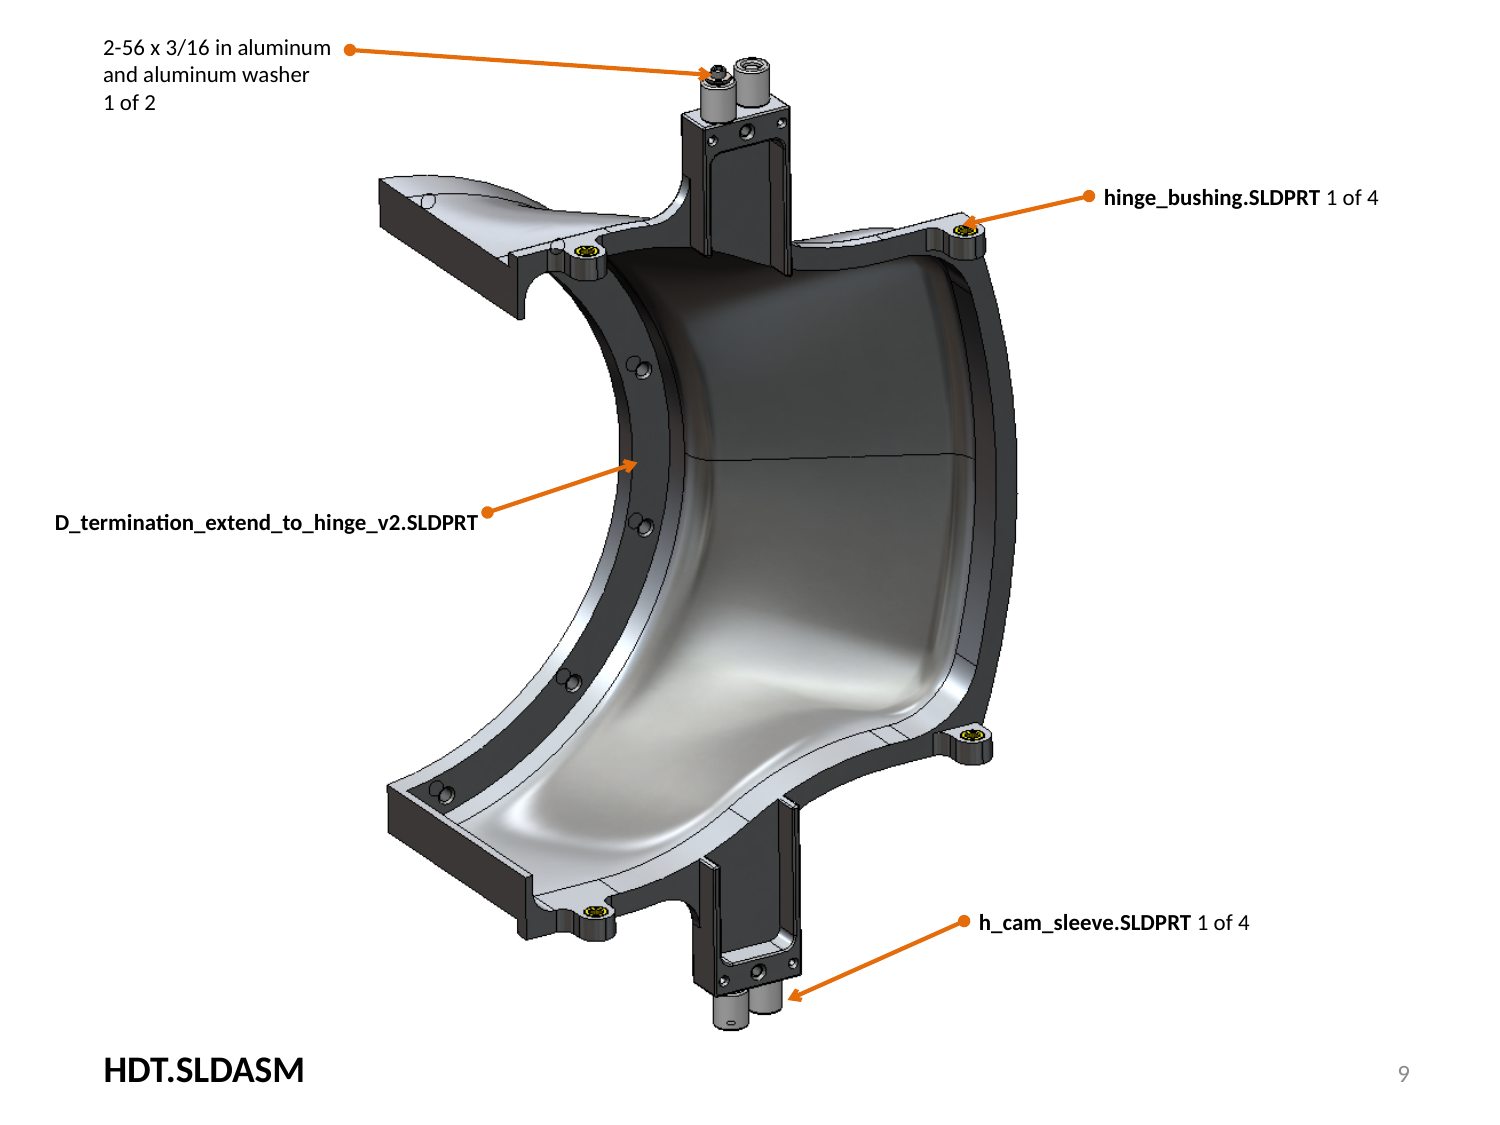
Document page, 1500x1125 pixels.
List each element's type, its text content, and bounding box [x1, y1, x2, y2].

picture [349, 49, 1039, 1038]
slide_number 9 [1074, 1042, 1425, 1103]
text_box h_cam_sleeve.SLDPRT 1 of 4 [1043, 900, 1266, 943]
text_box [487, 462, 638, 513]
text_box 2-56 x 3/16 in aluminum and aluminum washer 1 of 2 [88, 24, 347, 123]
text_box D_termination_extend_to_hinge_v2.SLDPRT [40, 500, 344, 543]
text_box hinge_bushing.SLDPRT 1 of 4 [1089, 174, 1395, 218]
text_box HDT.SLDASM [88, 1037, 321, 1098]
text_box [962, 196, 1088, 226]
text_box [349, 49, 713, 76]
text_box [787, 921, 963, 1001]
